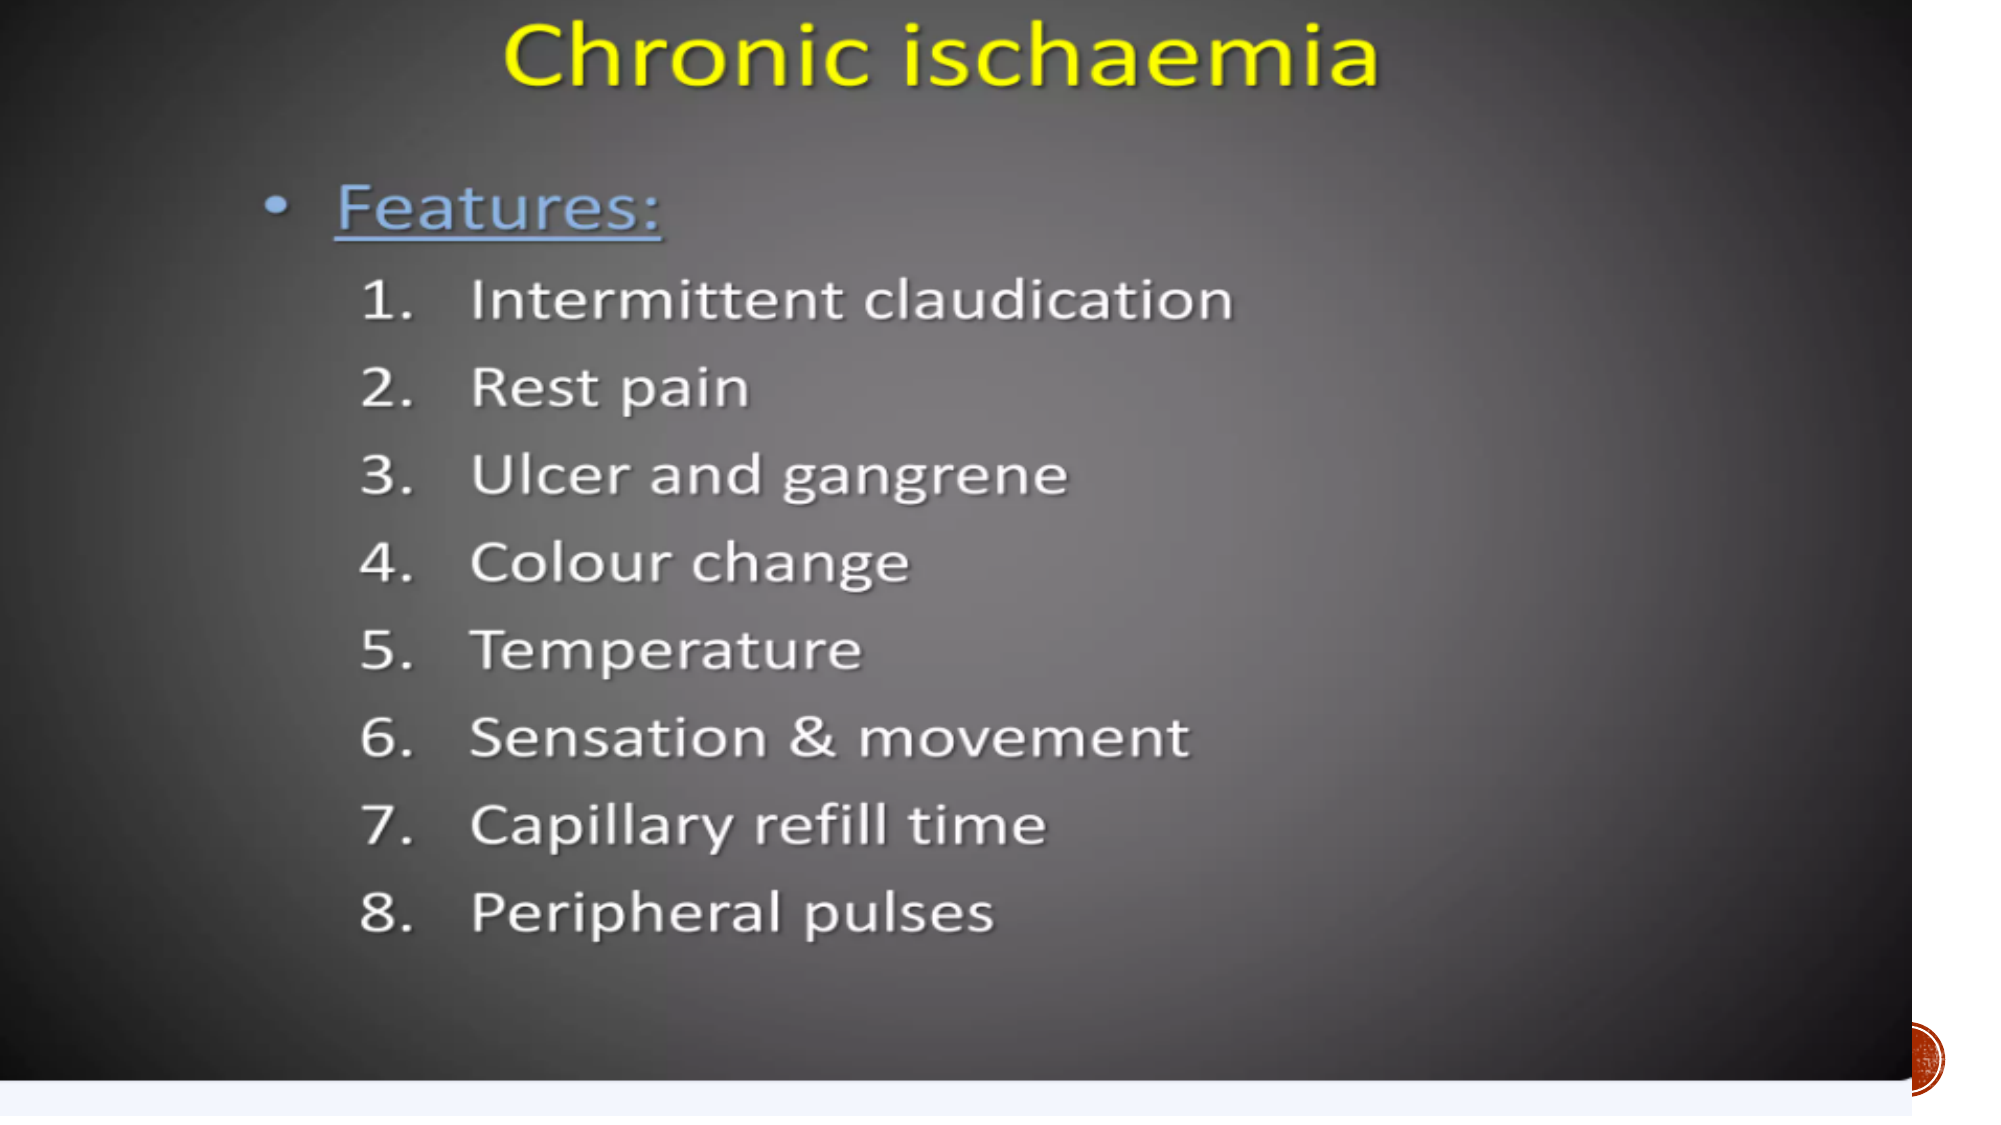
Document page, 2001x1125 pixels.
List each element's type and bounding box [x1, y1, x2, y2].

list [1, 1, 1908, 1114]
